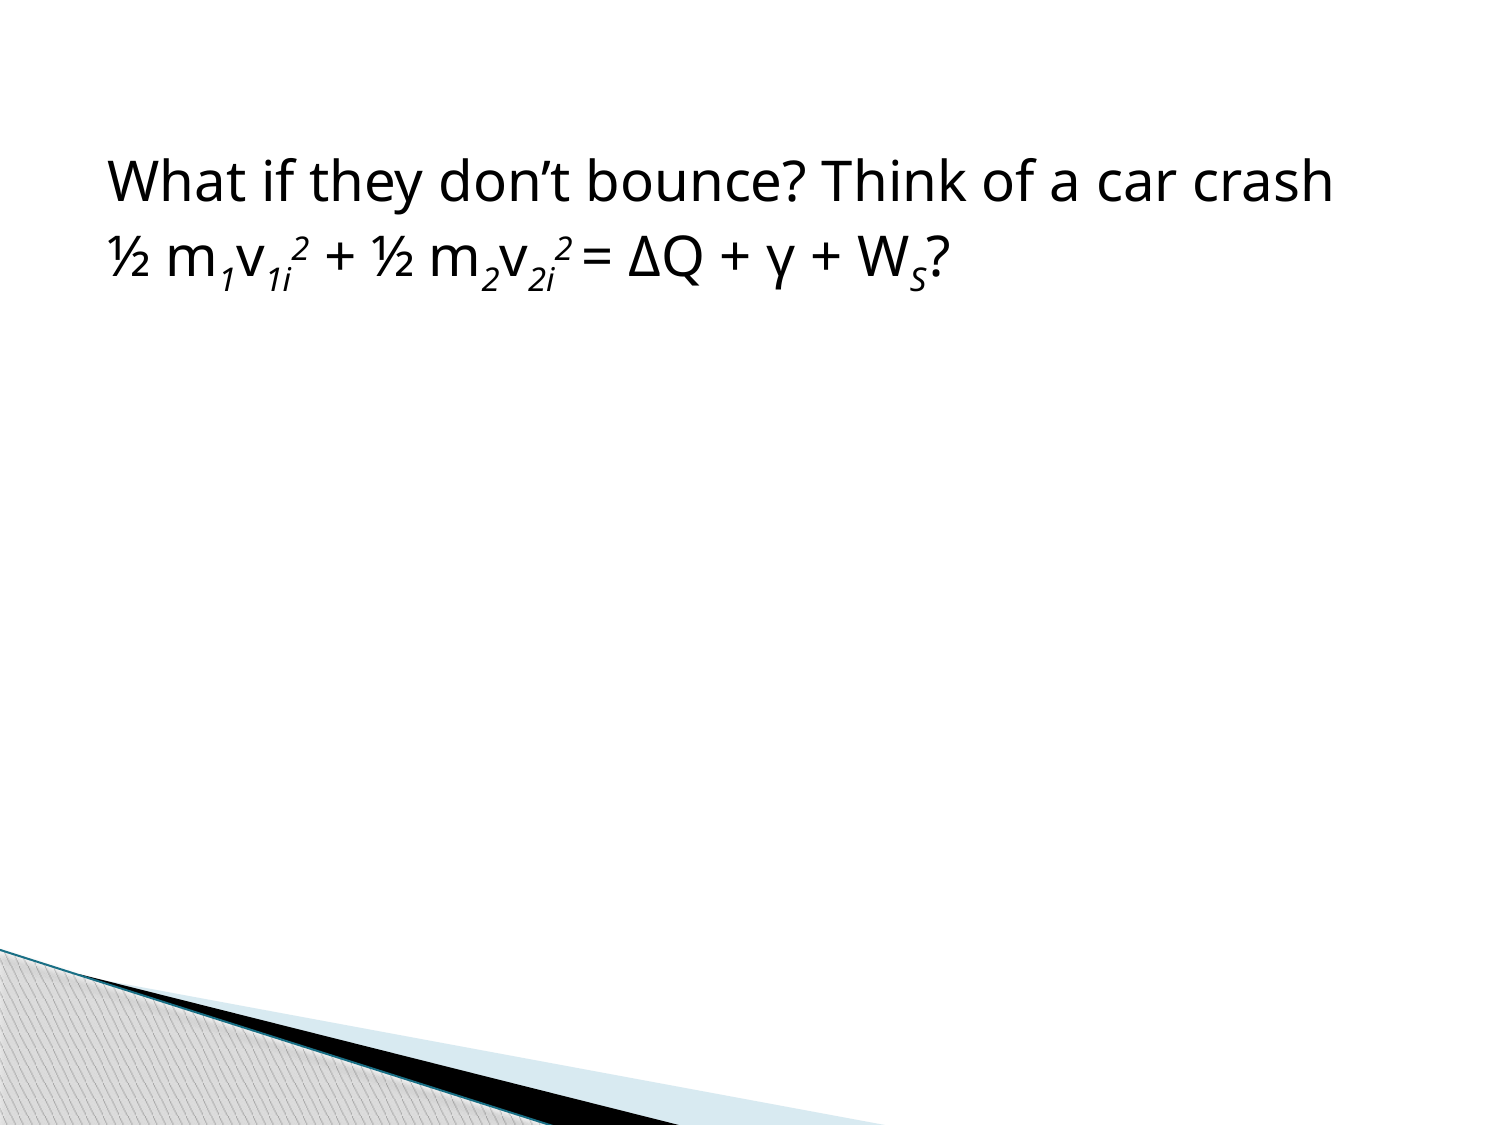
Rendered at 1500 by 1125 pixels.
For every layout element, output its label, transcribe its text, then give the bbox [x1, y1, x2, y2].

list What if they don’t bounce? Think of a car crash ½ m1v1i2 + ½ m2v2i2 = ΔQ + γ + WS? [75, 137, 1425, 1005]
